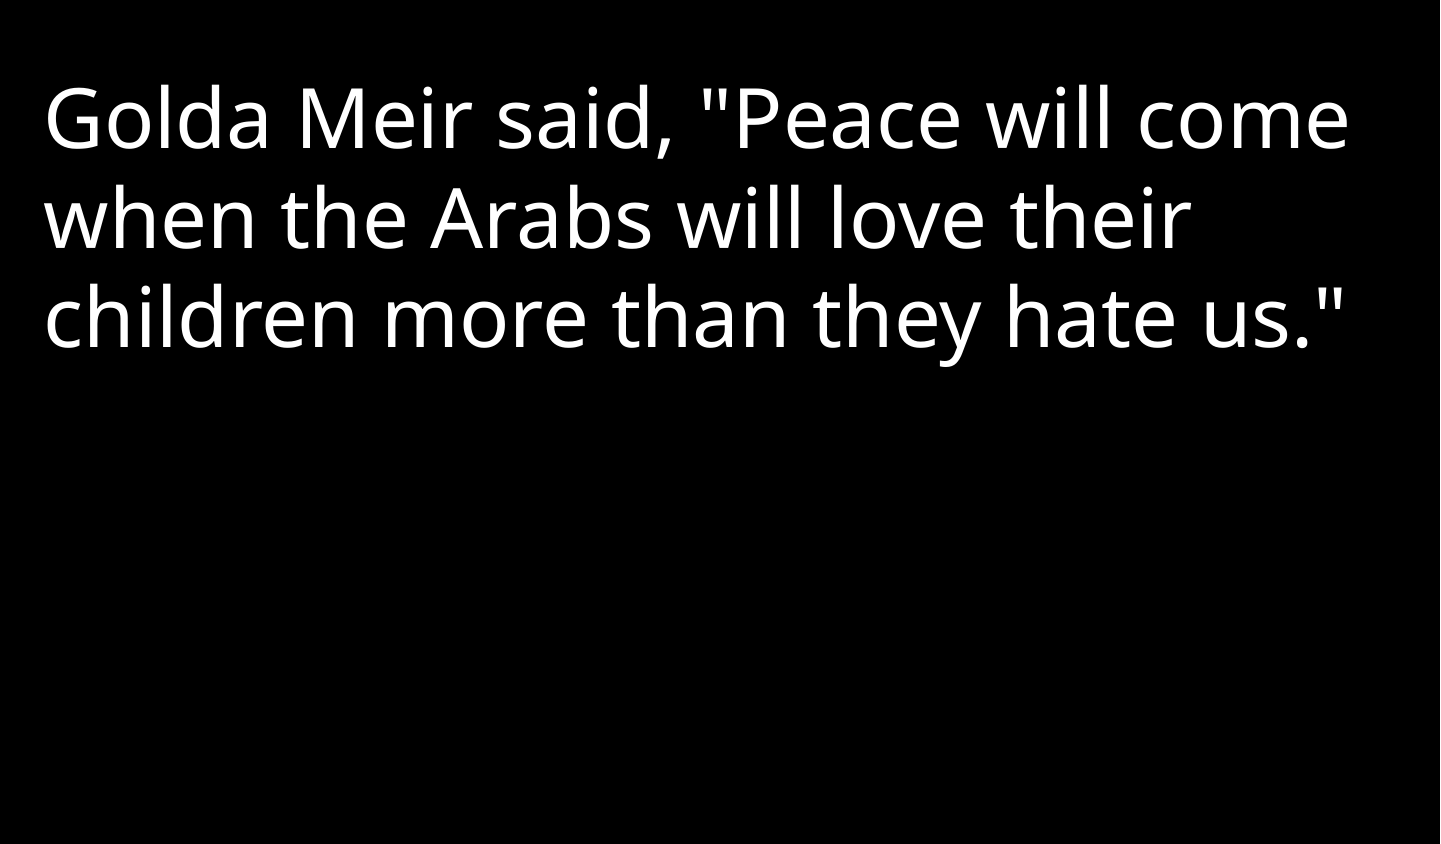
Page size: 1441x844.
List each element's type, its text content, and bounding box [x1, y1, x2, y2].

subtitle Golda Meir said, "Peace will come when the Arabs will love their children more than they hate us." [32, 59, 1408, 844]
